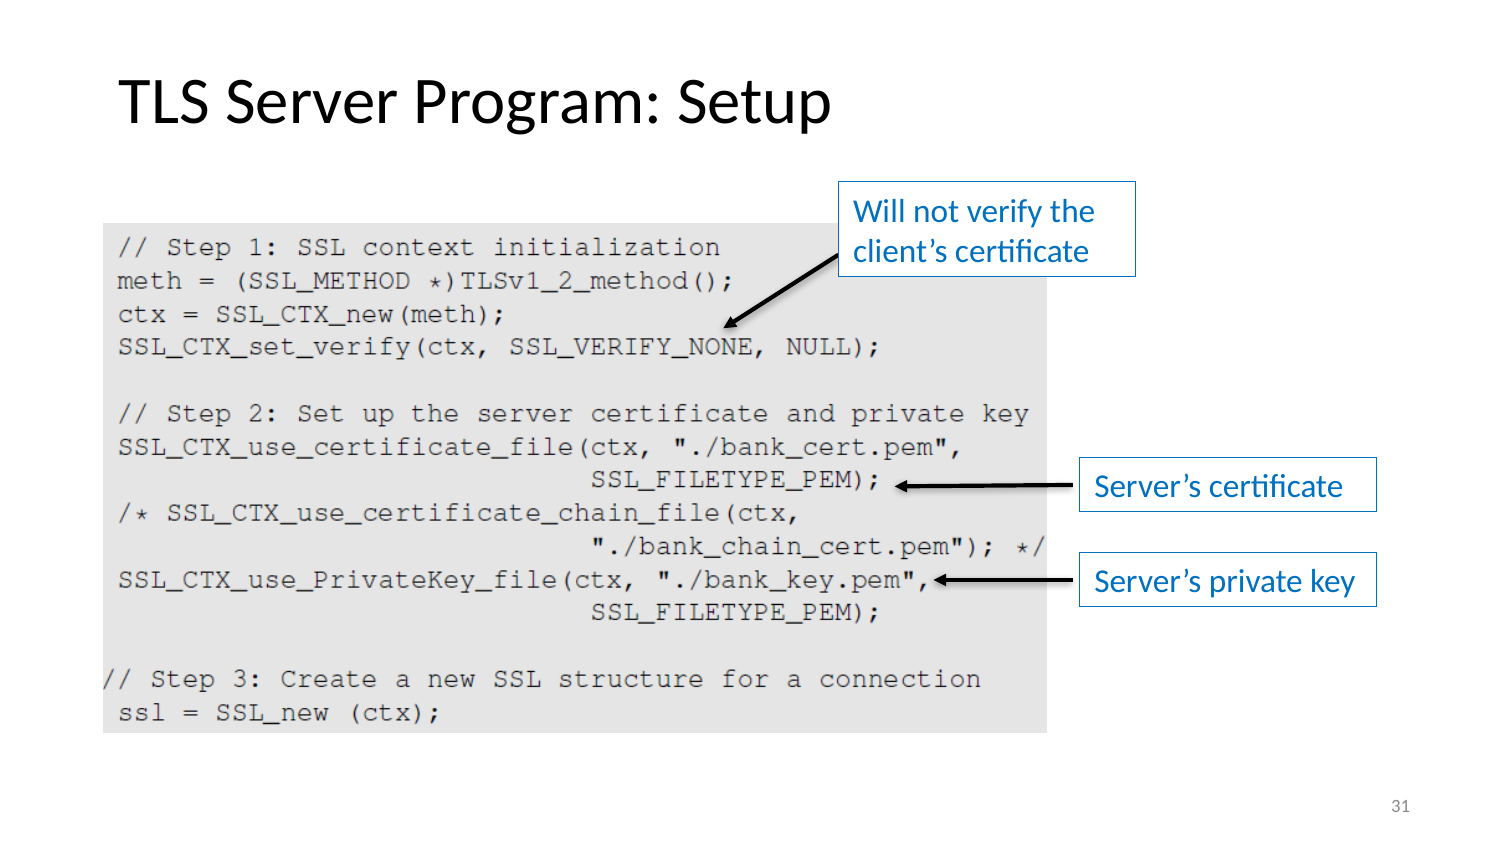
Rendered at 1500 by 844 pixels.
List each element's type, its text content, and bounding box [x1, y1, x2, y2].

text_box Will not verify the client’s certificate [838, 181, 1136, 277]
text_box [723, 254, 839, 329]
picture [103, 223, 1047, 734]
text_box Server’s private key [1079, 552, 1377, 607]
text_box Server’s certificate [1079, 457, 1377, 512]
slide_number 31 [1074, 782, 1425, 827]
title TLS Server Program: Setup [103, 26, 1117, 168]
